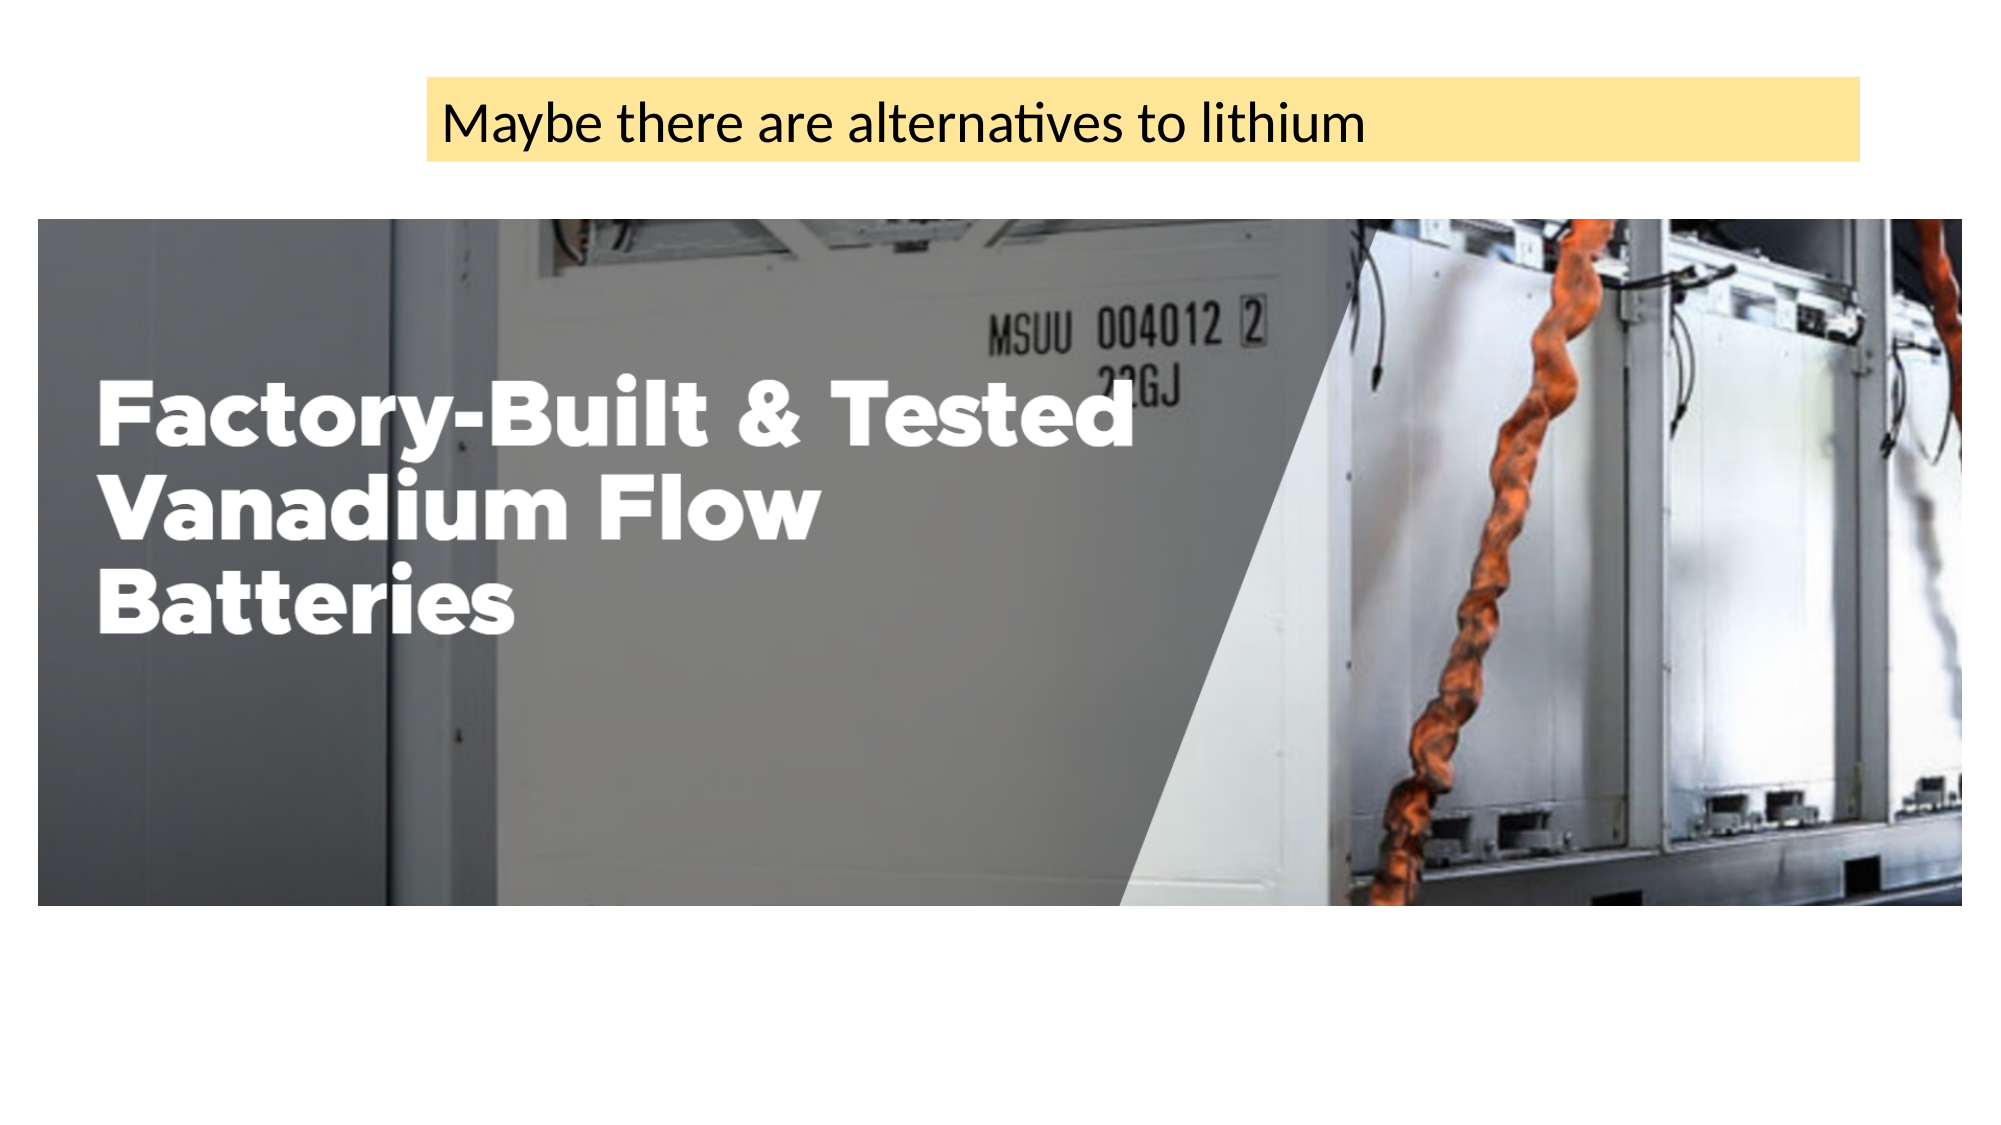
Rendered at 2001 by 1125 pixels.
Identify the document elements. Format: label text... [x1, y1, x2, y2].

picture [38, 219, 1962, 906]
text_box Maybe there are alternatives to lithium [426, 76, 1860, 162]
